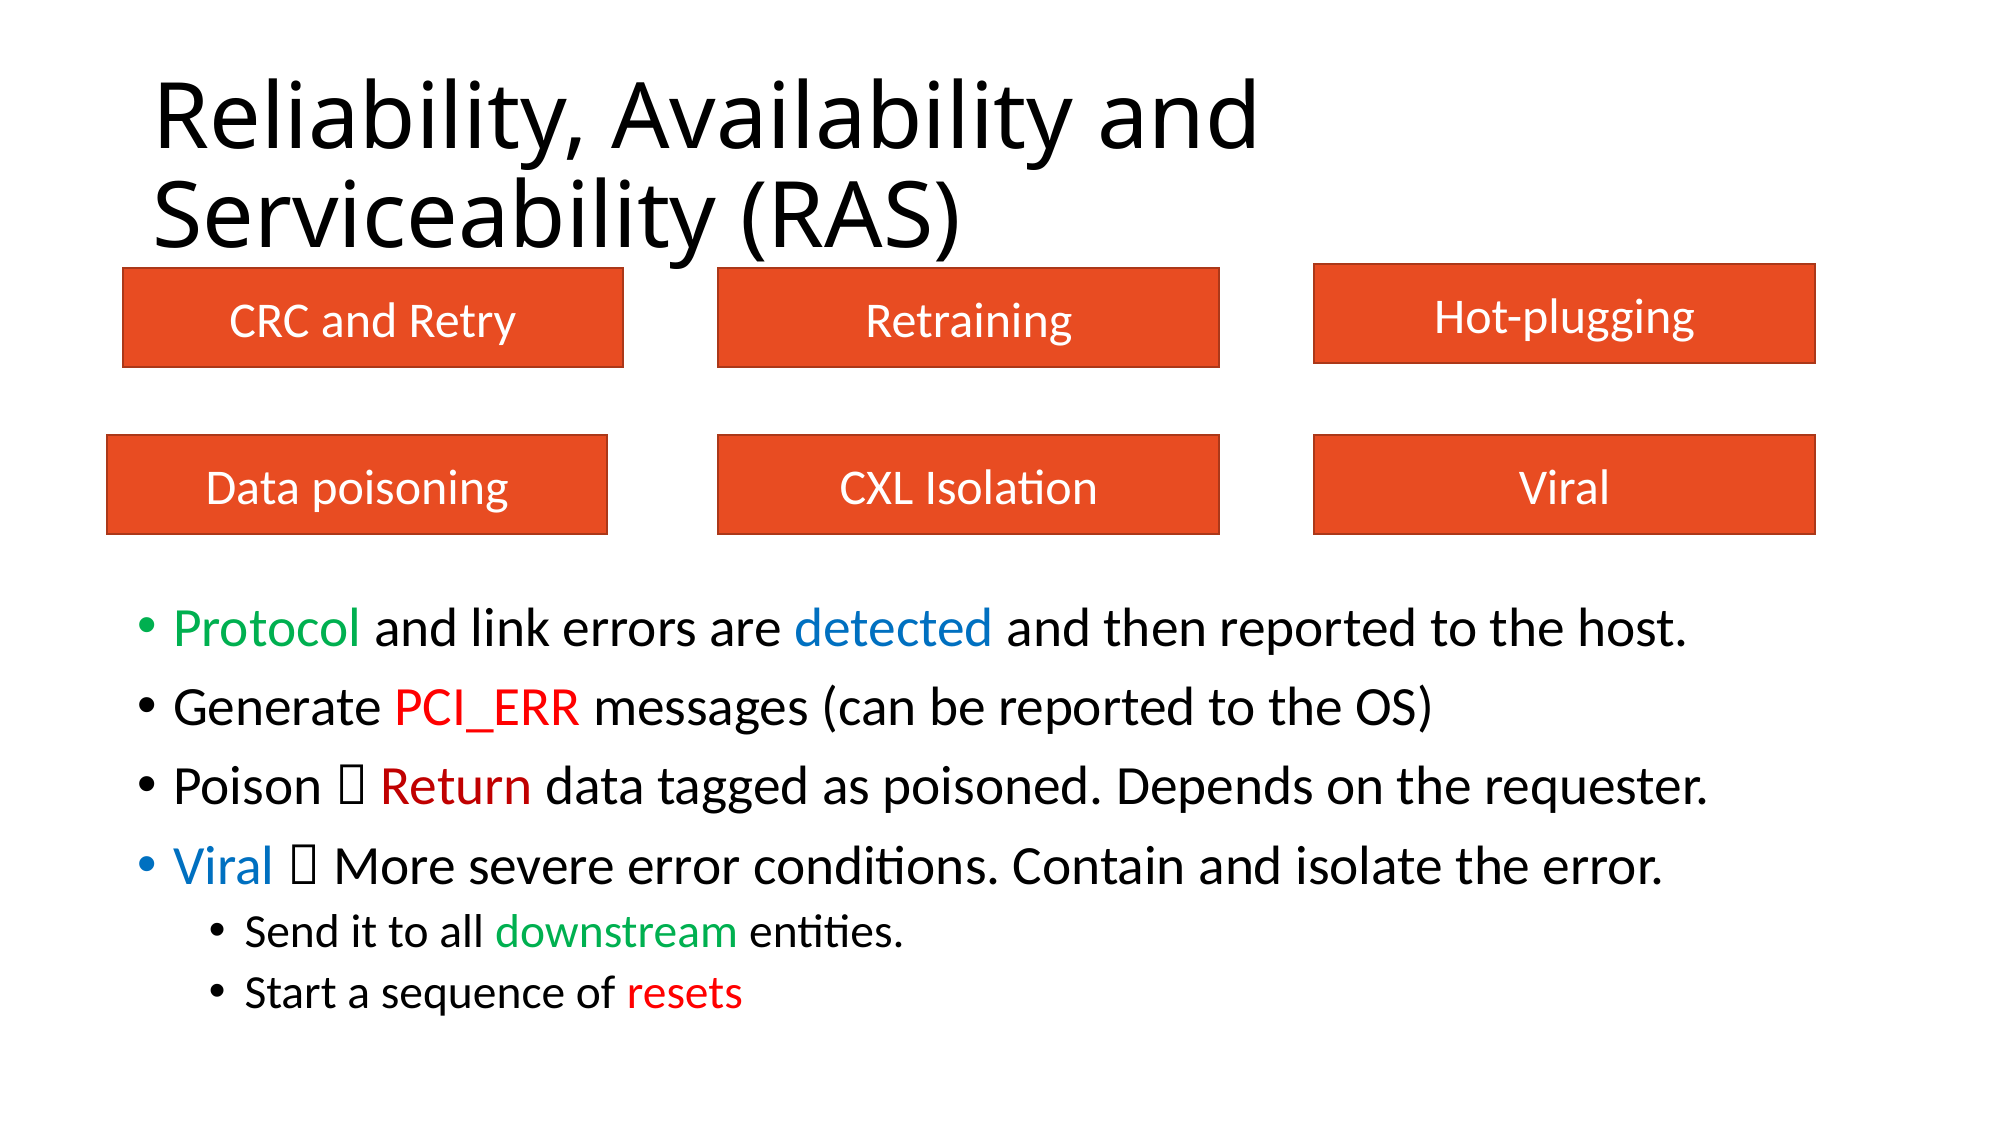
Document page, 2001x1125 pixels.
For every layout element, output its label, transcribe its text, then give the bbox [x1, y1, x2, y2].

text_box Viral [1313, 434, 1816, 535]
text_box Data poisoning [106, 434, 608, 535]
list Protocol and link errors are detected and then reported to the host. Generate PCI_ERR messages (can be reported to the OS) Poison  Return data tagged as poisoned. Depends on the requester. Viral  More severe error conditions. Contain and isolate the error. Send it to all downstream entities. Start a sequence of resets [122, 590, 1848, 1027]
text_box Hot-plugging [1313, 263, 1816, 364]
title Reliability, Availability and Serviceability (RAS) [137, 59, 1863, 278]
text_box Retraining [717, 267, 1220, 368]
text_box CRC and Retry [122, 267, 624, 368]
text_box CXL Isolation [717, 434, 1220, 535]
